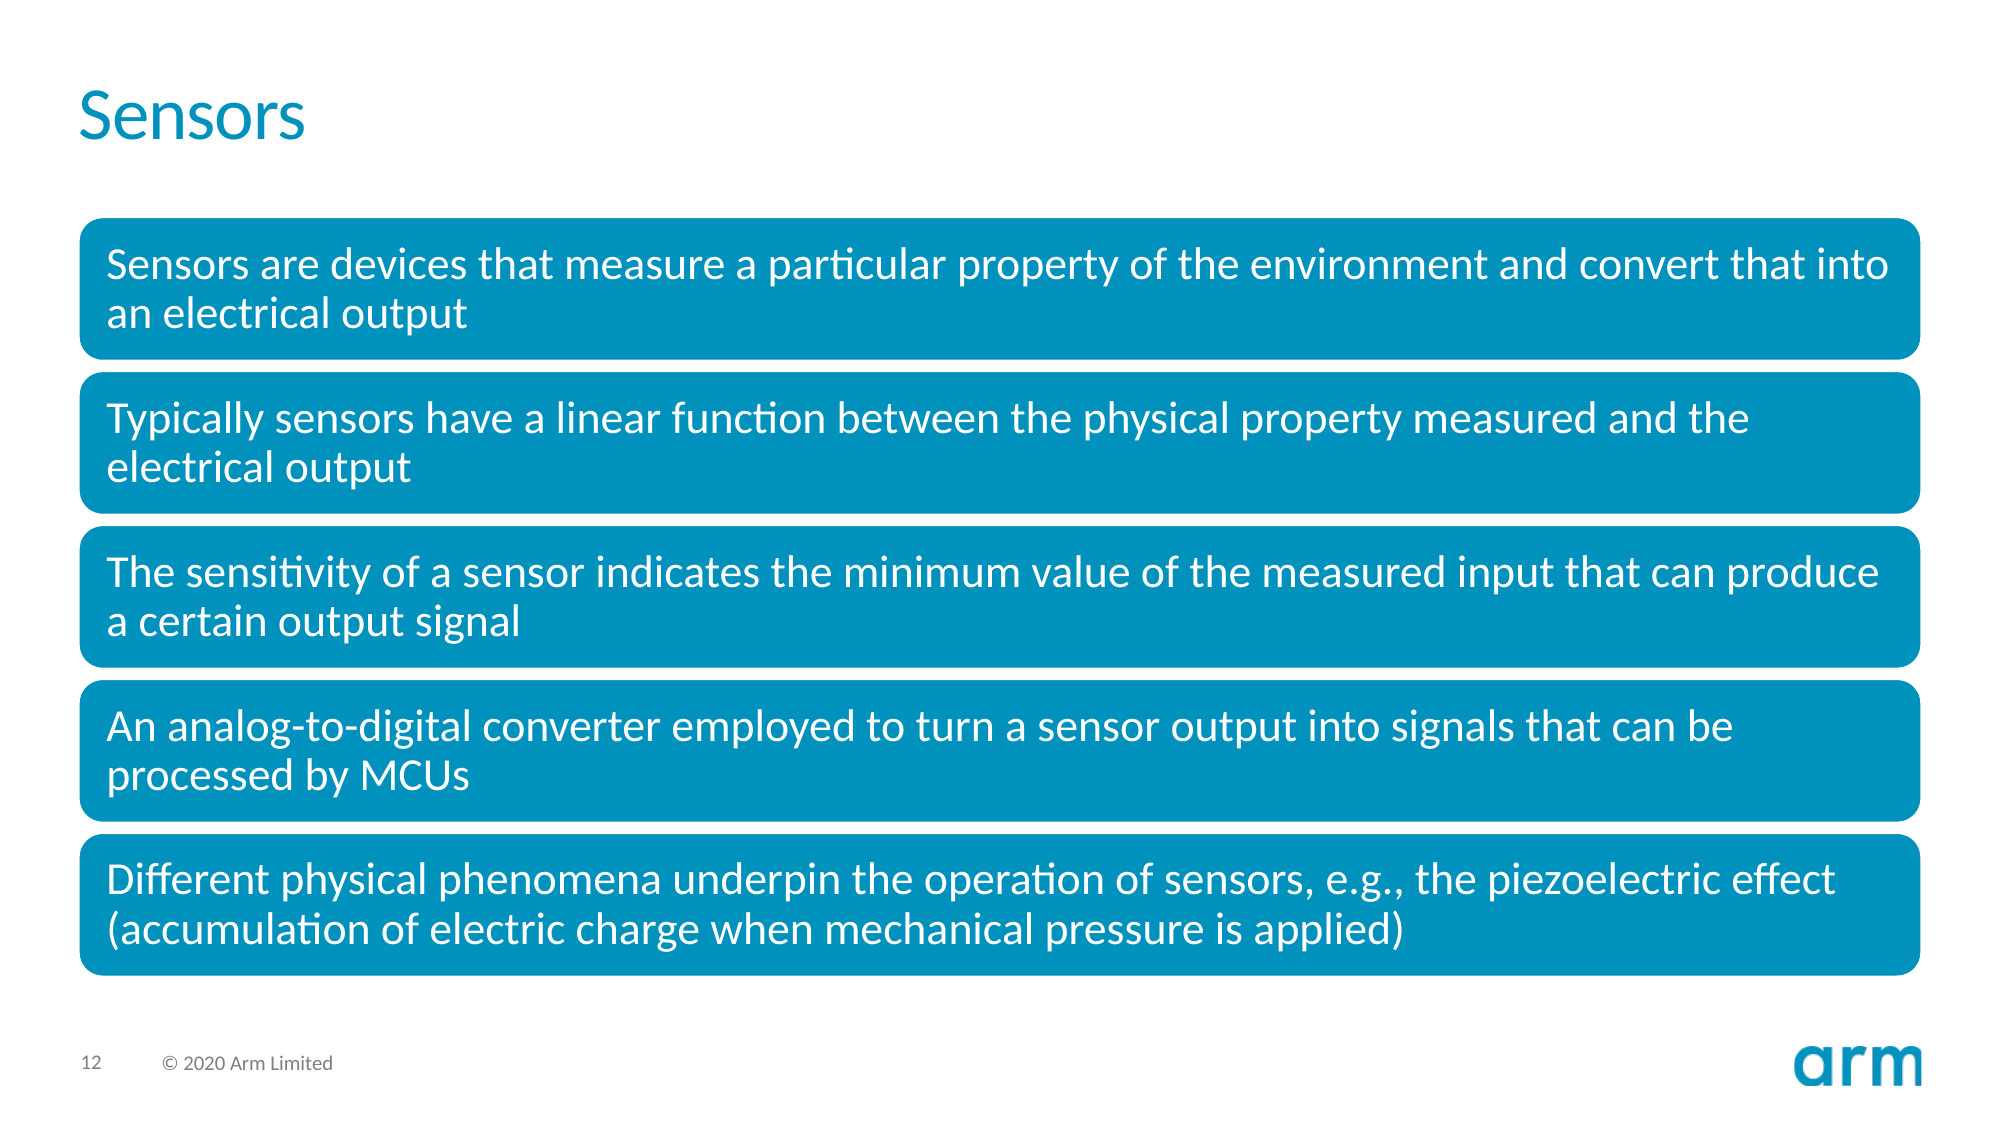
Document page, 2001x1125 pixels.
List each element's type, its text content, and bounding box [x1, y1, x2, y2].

title Sensors [78, 78, 1922, 186]
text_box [78, 206, 1922, 988]
